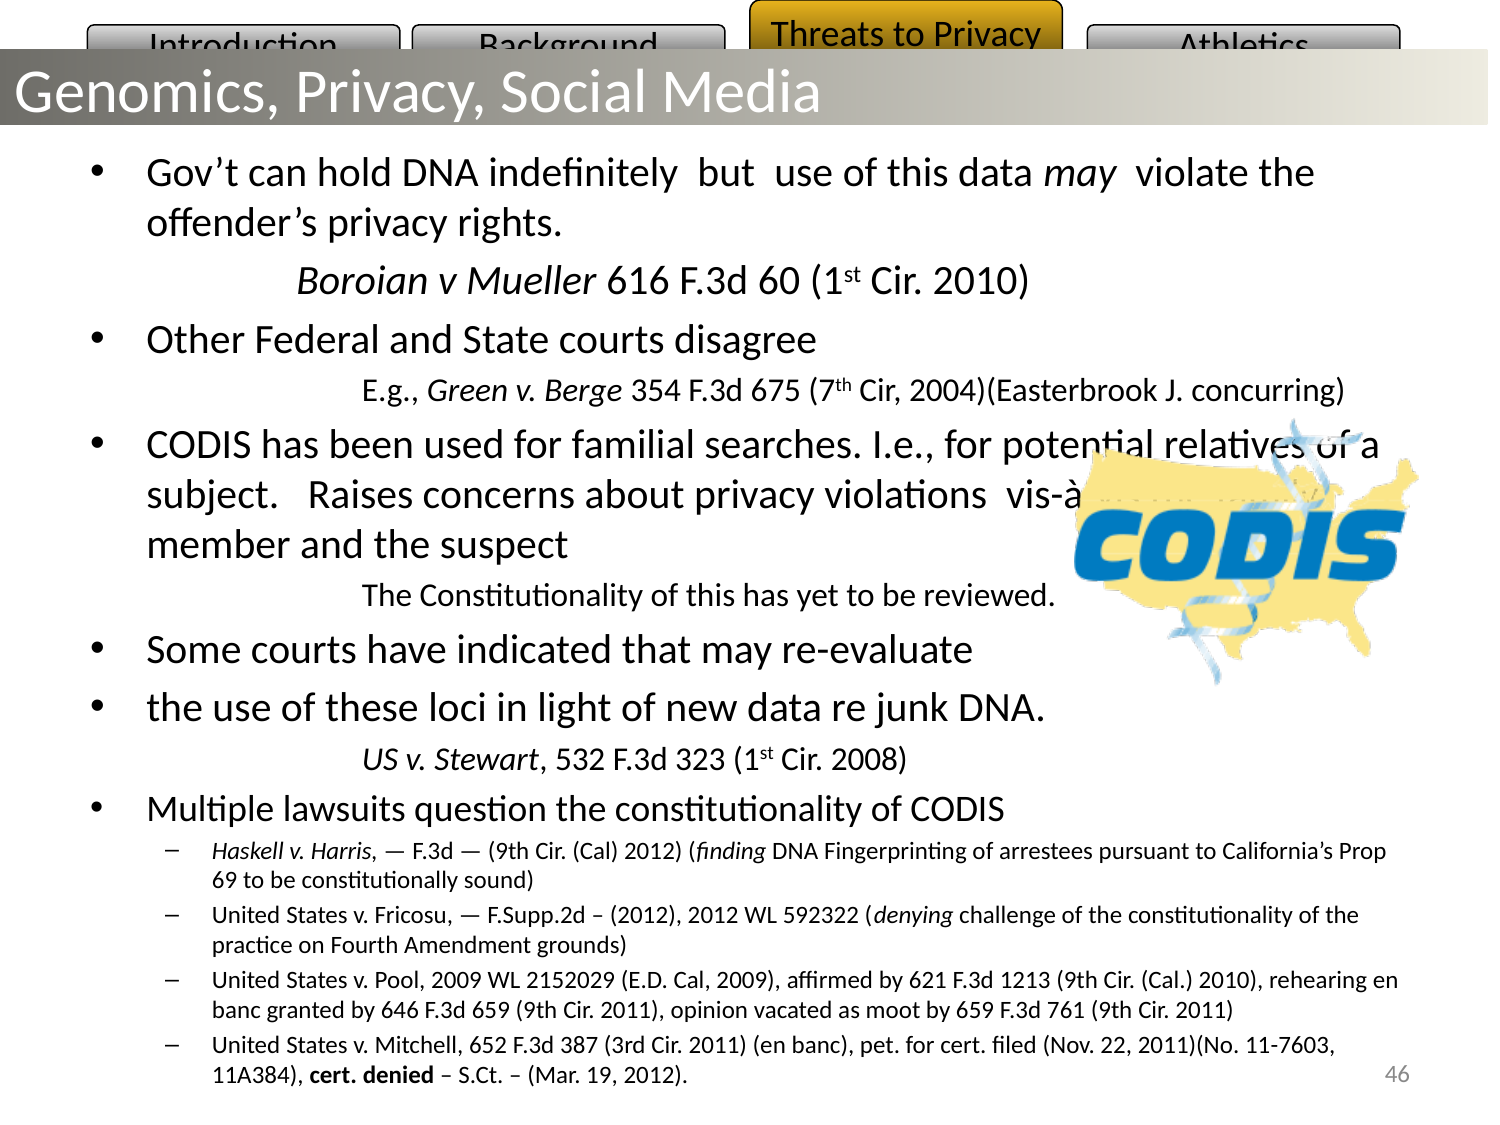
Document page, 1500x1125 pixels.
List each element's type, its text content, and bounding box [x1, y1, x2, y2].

picture [1074, 312, 1419, 691]
text_box Athletics [1087, 24, 1400, 49]
text_box Introduction [87, 24, 400, 49]
text_box Background [412, 24, 725, 49]
list Gov’t can hold DNA indefinitely but use of this data may violate the offender’s privacy rights. Boroian v Mueller 616 F.3d 60 (1st Cir. 2010) Other Federal and State courts disagree E.g., Green v. Berge 354 F.3d 675 (7th Cir, 2004)(Easterbrook J. concurring) CODIS has been used for familial searches. I.e., for potential relatives of a subject. Raises concerns about privacy violations vis-à-vis the family member and the suspect The Constitutionality of this has yet to be reviewed. Some courts have indicated that may re-evaluate the use of these loci in light of new data re junk DNA. US v. Stewart, 532 F.3d 323 (1st Cir. 2008) Multiple lawsuits question the constitutionality of CODIS Haskell v. Harris, — F.3d — (9th Cir. (Cal) 2012) (finding DNA Fingerprinting of arrestees pursuant to California’s Prop 69 to be constitutionally sound) United States v. Fricosu, — F.Supp.2d – (2012), 2012 WL 592322 (denying challenge of the constitutionality of the practice on Fourth Amendment grounds) United States v. Pool, 2009 WL 2152029 (E.D. Cal, 2009), affirmed by 621 F.3d 1213 (9th Cir. (Cal.) 2010), rehearing en banc granted by 646 F.3d 659 (9th Cir. 2011), opinion vacated as moot by 659 F.3d 761 (9th Cir. 2011) United States v. Mitchell, 652 F.3d 387 (3rd Cir. 2011) (en banc), pet. for cert. filed (Nov. 22, 2011)(No. 11-7603, 11A384), cert. denied – S.Ct. – (Mar. 19, 2012). [75, 137, 1425, 1125]
text_box Genomics, Privacy, Social Media [0, 49, 1488, 125]
text_box Threats to Privacy [749, 0, 1063, 49]
